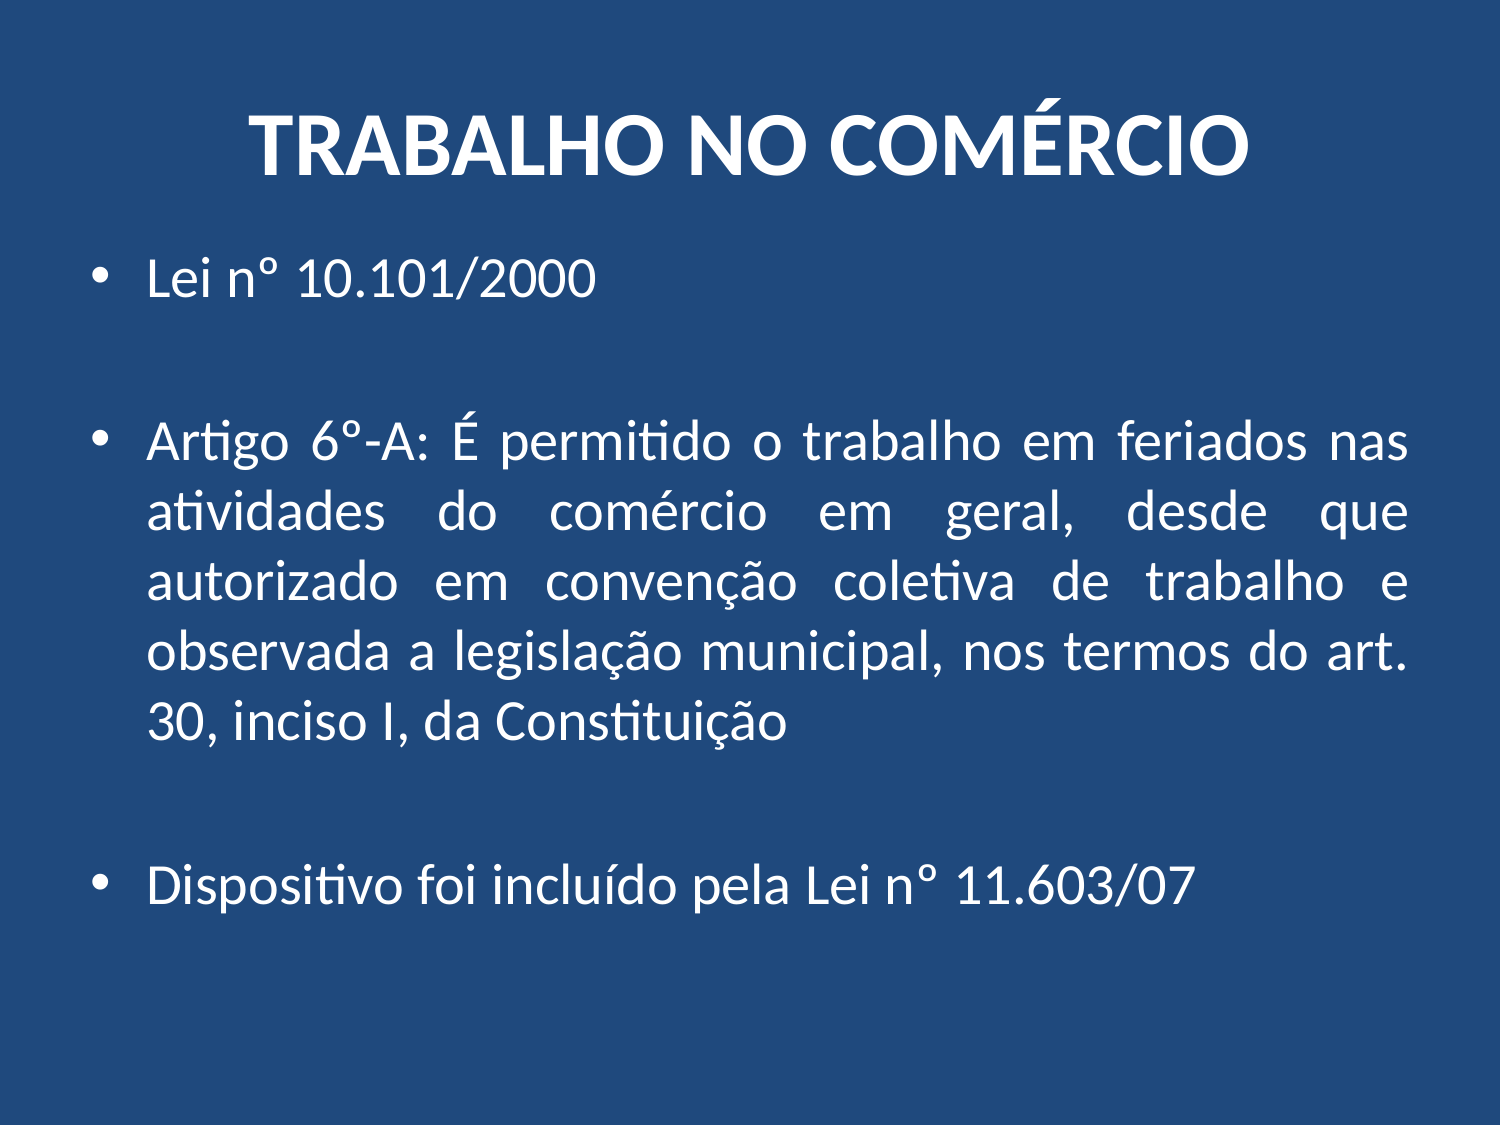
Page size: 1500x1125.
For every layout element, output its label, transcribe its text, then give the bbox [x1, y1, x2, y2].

title TRABALHO NO COMÉRCIO [74, 44, 1426, 231]
list Lei nº 10.101/2000 Artigo 6º-A: É permitido o trabalho em feriados nas atividades do comércio em geral, desde que autorizado em convenção coletiva de trabalho e observada a legislação municipal, nos termos do art. 30, inciso I, da Constituição Dispositivo foi incluído pela Lei nº 11.603/07 [74, 231, 1426, 1000]
